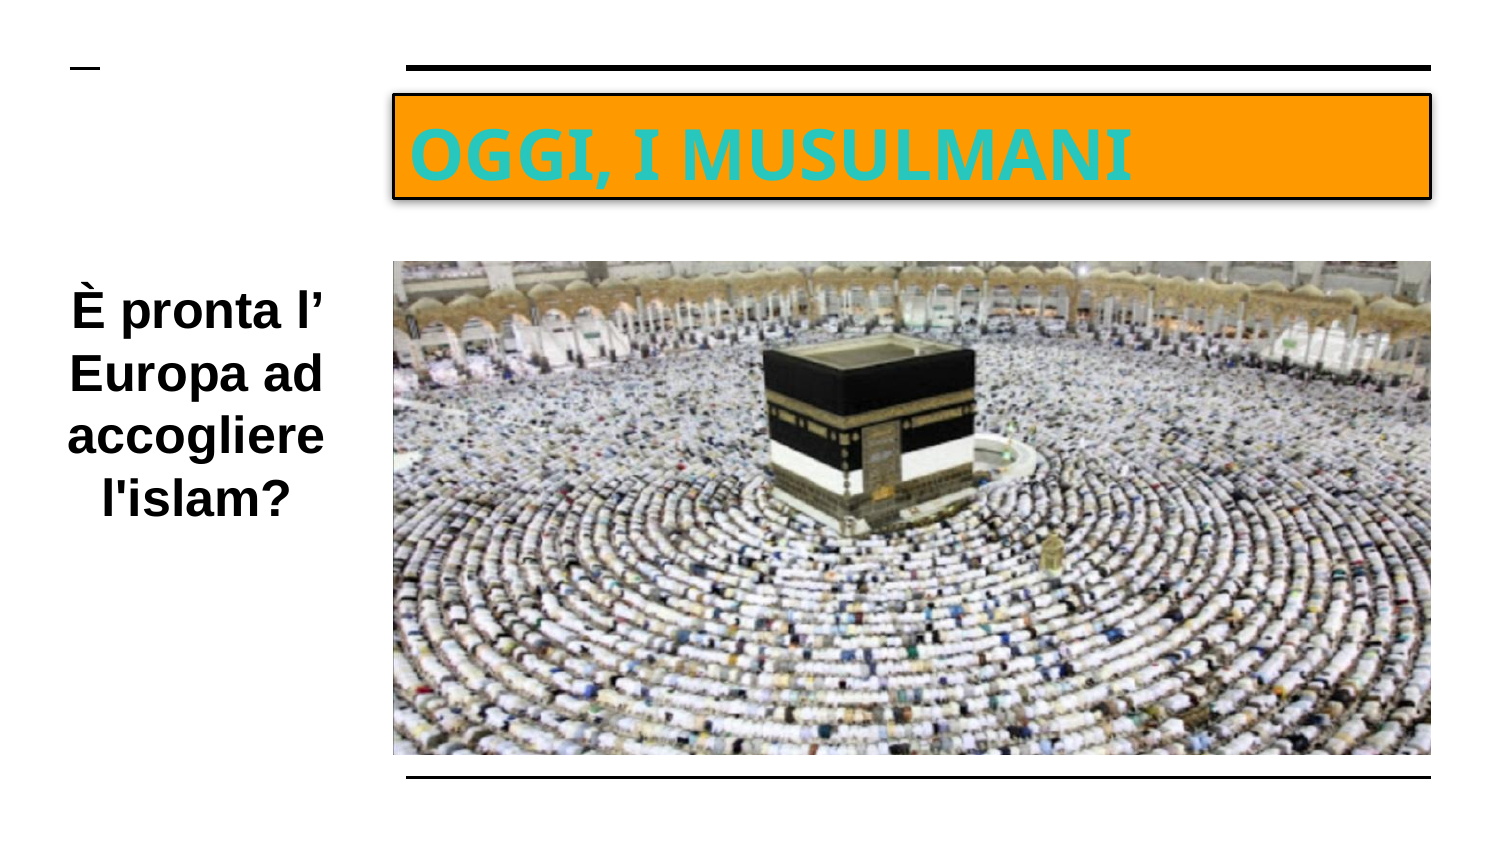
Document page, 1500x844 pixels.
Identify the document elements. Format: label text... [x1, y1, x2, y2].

title OGGI, I MUSULMANI [393, 94, 1431, 199]
picture [393, 261, 1431, 755]
text_box È pronta l’ Europa ad accogliere l'islam? [0, 261, 392, 755]
